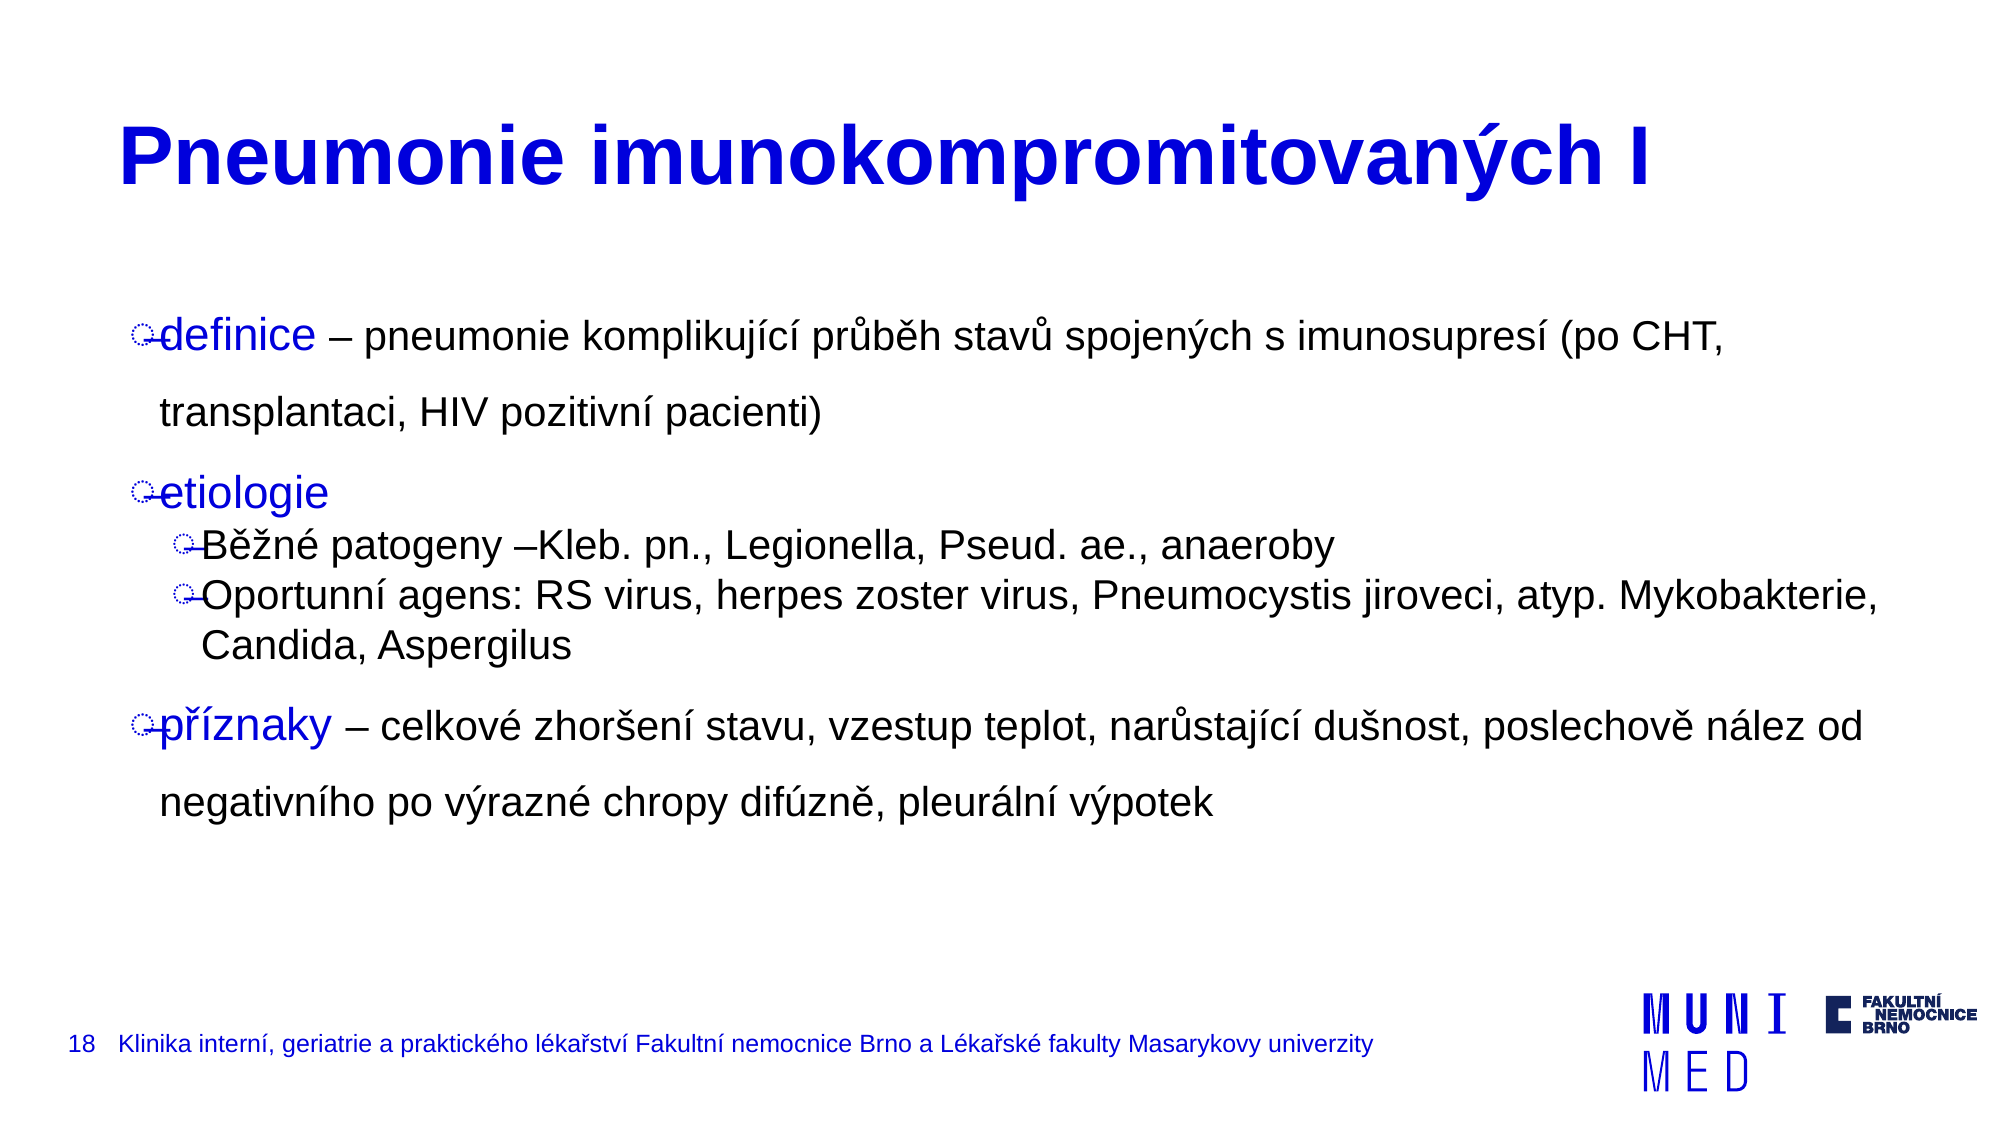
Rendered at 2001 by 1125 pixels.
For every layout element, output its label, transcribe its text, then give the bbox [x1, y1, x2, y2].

title Pneumonie imunokompromitovaných I [118, 118, 1883, 193]
footer Klinika interní, geriatrie a praktického lékařství Fakultní nemocnice Brno a Lékařské fakulty Masarykovy univerzity [118, 1021, 1418, 1063]
list definice – pneumonie komplikující průběh stavů spojených s imunosupresí (po CHT, transplantaci, HIV pozitivní pacienti) etiologie Běžné patogeny –Kleb. pn., Legionella, Pseud. ae., anaeroby Oportunní agens: RS virus, herpes zoster virus, Pneumocystis jiroveci, atyp. Mykobakterie, Candida, Aspergilus příznaky – celkové zhoršení stavu, vzestup teplot, narůstající dušnost, poslechově nález od negativního po výrazné chropy difúzně, pleurální výpotek [118, 277, 1883, 957]
slide_number 18 [67, 1021, 110, 1063]
